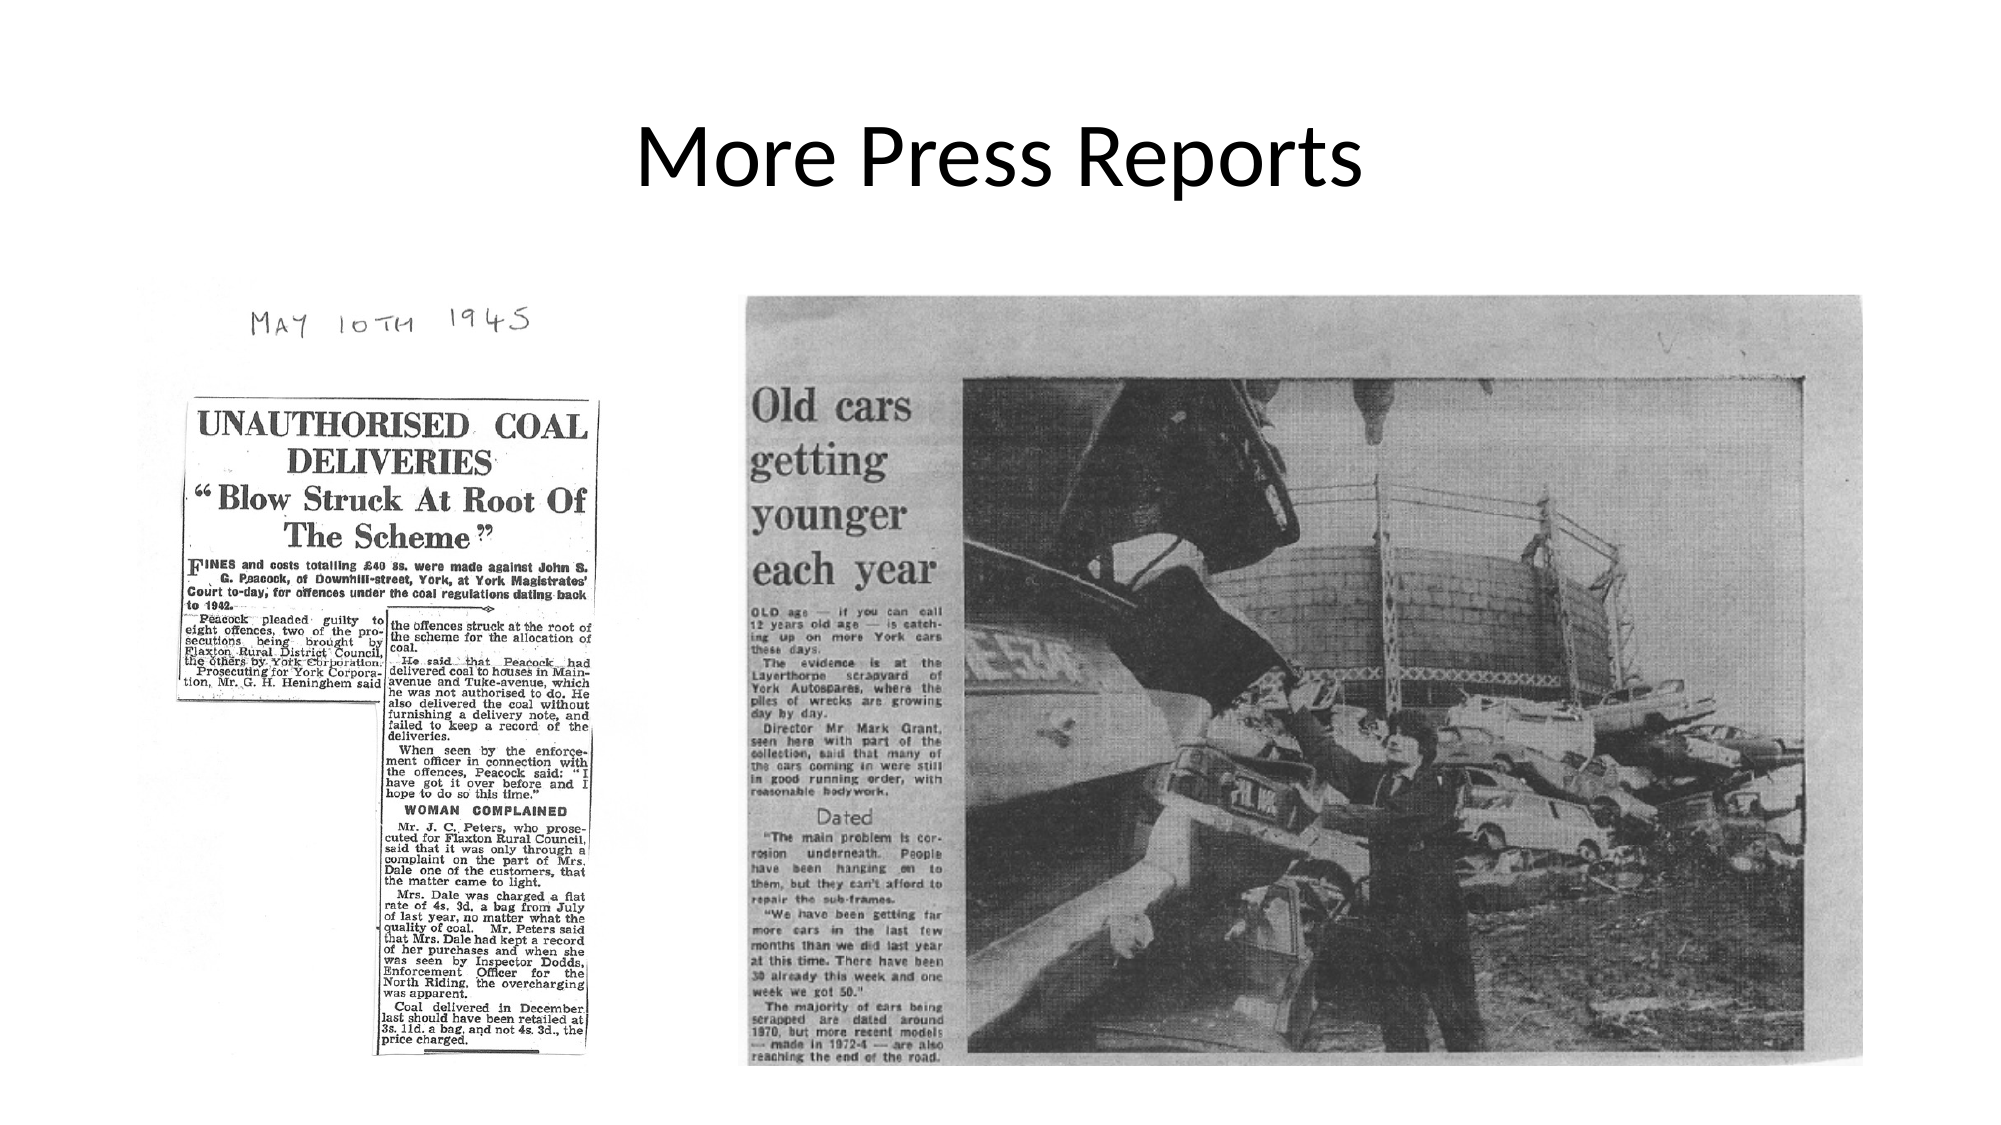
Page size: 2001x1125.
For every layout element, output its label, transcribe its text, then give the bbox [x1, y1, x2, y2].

title More Press Reports [137, 59, 1863, 255]
picture [137, 277, 648, 1084]
picture [739, 117, 1862, 1125]
